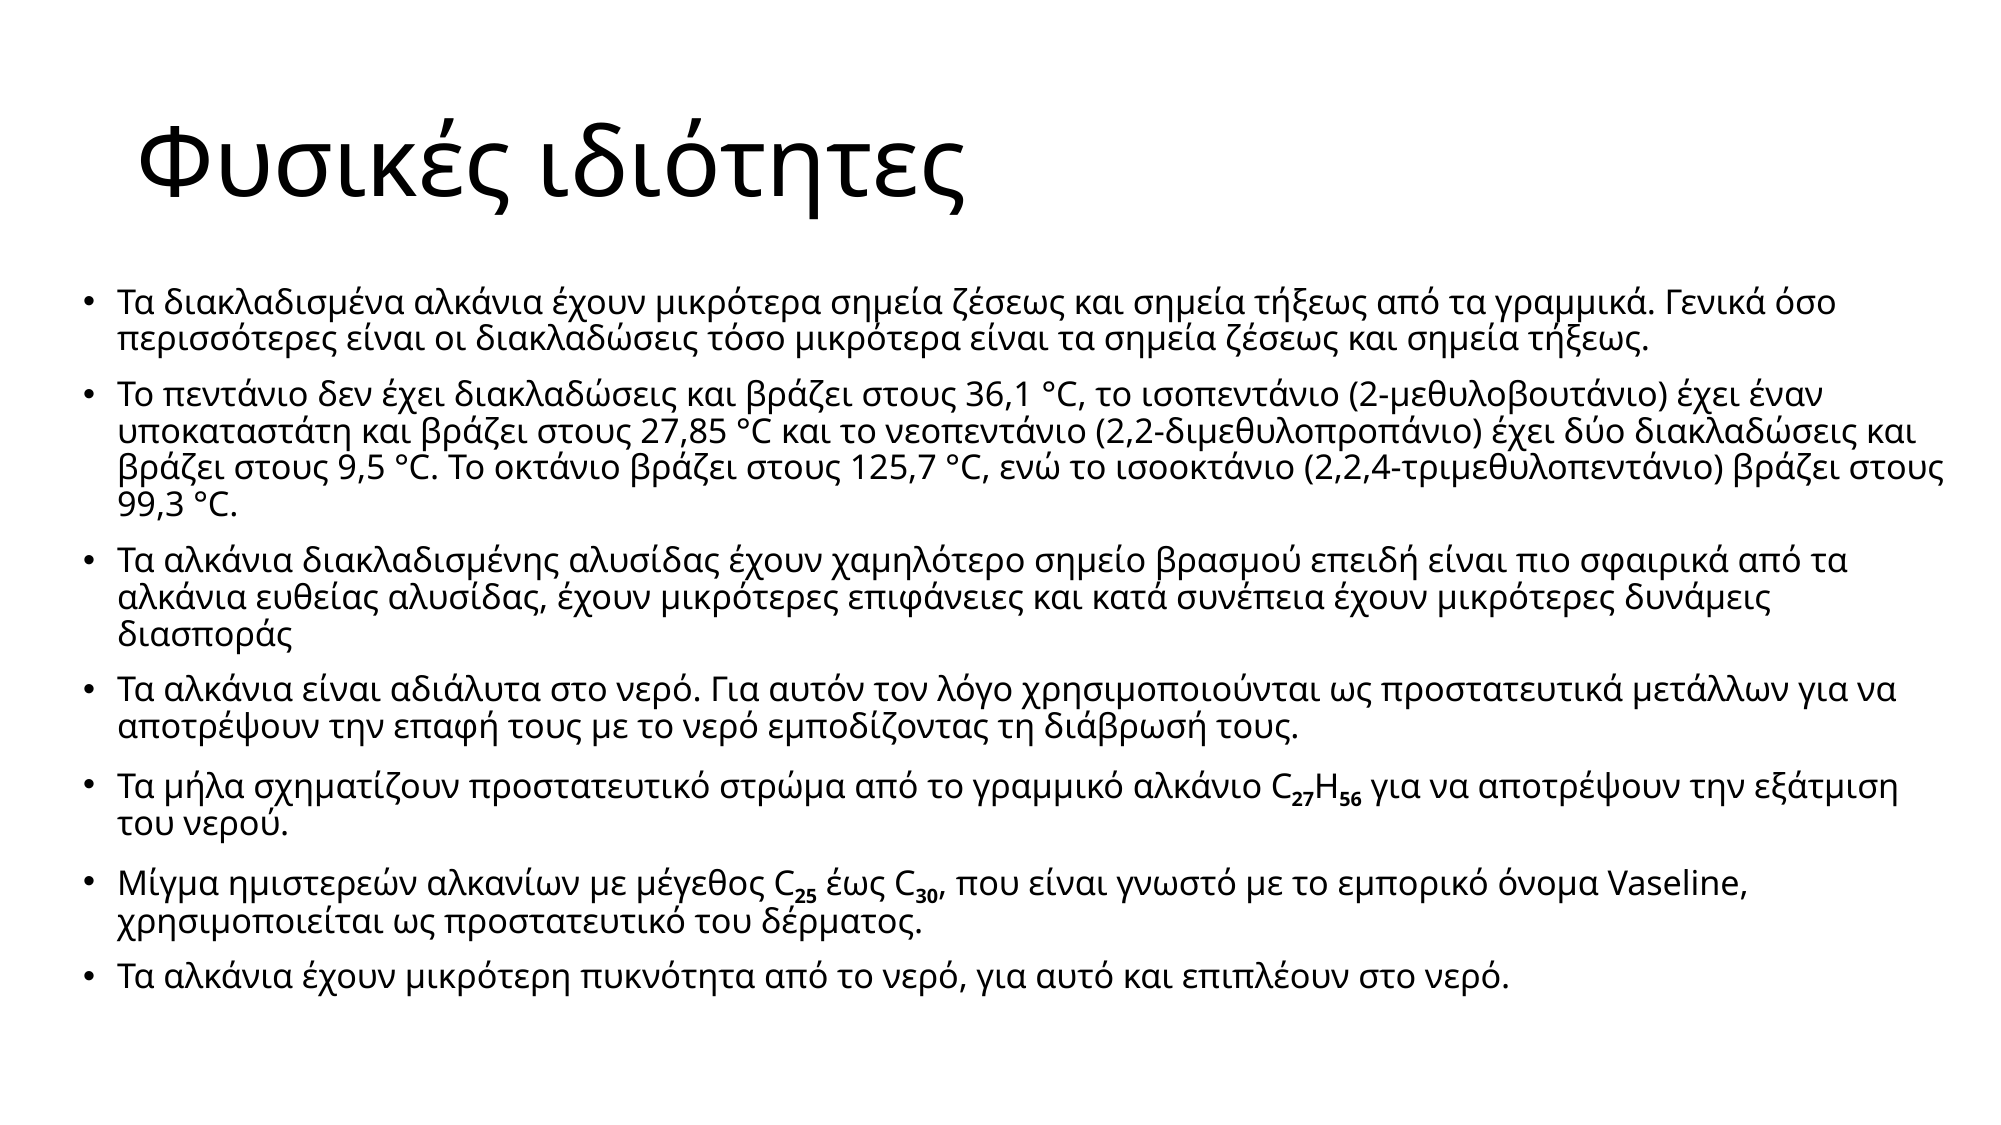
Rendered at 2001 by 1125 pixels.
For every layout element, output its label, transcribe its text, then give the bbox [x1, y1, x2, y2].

list Τα διακλαδισμένα αλκάνια έχουν μικρότερα σημεία ζέσεως και σημεία τήξεως από τα γραμμικά. Γενικά όσο περισσότερες είναι οι διακλαδώσεις τόσο μικρότερα είναι τα σημεία ζέσεως και σημεία τήξεως. Το πεντάνιο δεν έχει διακλαδώσεις και βράζει στους 36,1 °C, το ισοπεντάνιο (2-μεθυλοβουτάνιο) έχει έναν υποκαταστάτη και βράζει στους 27,85 °C και το νεοπεντάνιο (2,2-διμεθυλοπροπάνιο) έχει δύο διακλαδώσεις και βράζει στους 9,5 °C. Το οκτάνιο βράζει στους 125,7 °C, ενώ το ισοοκτάνιο (2,2,4-τριμεθυλοπεντάνιο) βράζει στους 99,3 °C. Τα αλκάνια διακλαδισμένης αλυσίδας έχουν χαμηλότερο σημείο βρασμού επειδή είναι πιο σφαιρικά από τα αλκάνια ευθείας αλυσίδας, έχουν μικρότερες επιφάνειες και κατά συνέπεια έχουν μικρότερες δυνάμεις διασποράς Τα αλκάνια είναι αδιάλυτα στο νερό. Για αυτόν τον λόγο χρησιμοποιούνται ως προστατευτικά μετάλλων για να αποτρέψουν την επαφή τους με το νερό εμποδίζοντας τη διάβρωσή τους. Τα μήλα σχηματίζουν προστατευτικό στρώμα από το γραμμικό αλκάνιο C27H56 για να αποτρέψουν την εξάτμιση του νερού. Μίγμα ημιστερεών αλκανίων με μέγεθος C25 έως C30, που είναι γνωστό με το εμπορικό όνομα Vaseline, χρησιμοποιείται ως προστατευτικό του δέρματος. Τα αλκάνια έχουν μικρότερη πυκνότητα από το νερό, για αυτό και επιπλέουν στο νερό. [68, 277, 1968, 1012]
title Φυσικές ιδιότητες [121, 29, 1000, 225]
